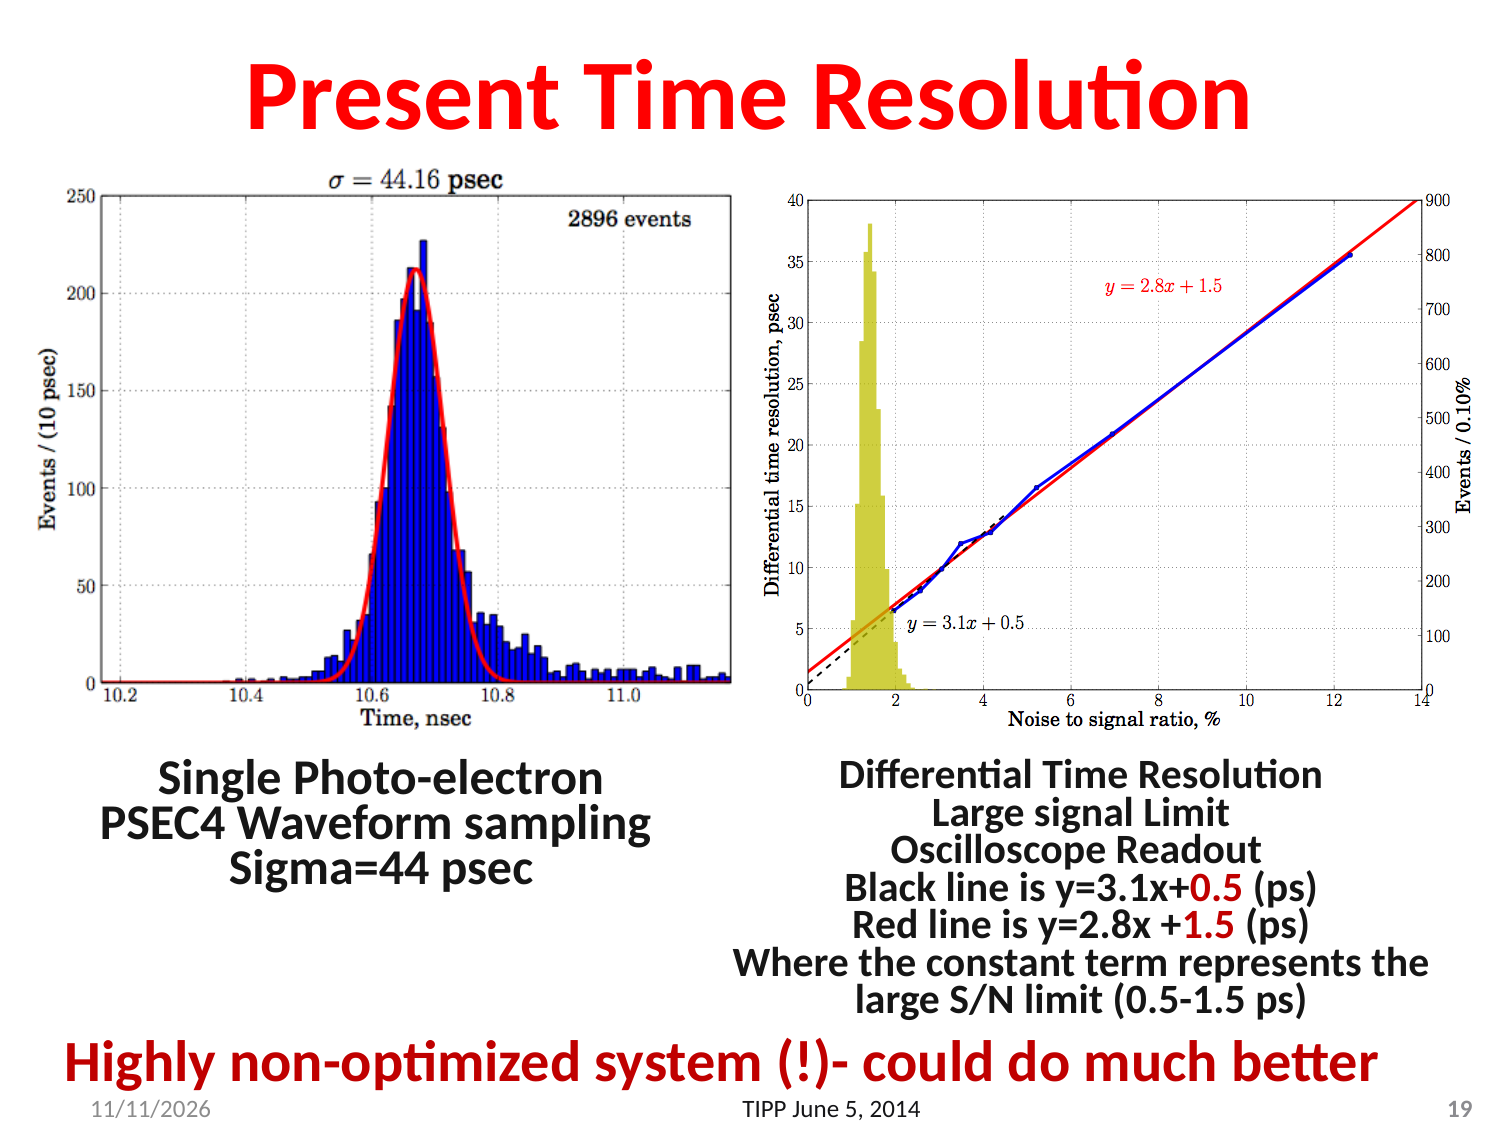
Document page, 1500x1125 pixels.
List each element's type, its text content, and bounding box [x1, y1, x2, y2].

text_box Highly non-optimized system (!)- could do much better [50, 1031, 1500, 1099]
slide_number 19 [1137, 1099, 1488, 1125]
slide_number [75, 1099, 425, 1125]
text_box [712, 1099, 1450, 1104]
footer TIPP June 5, 2014 [600, 1099, 1075, 1125]
title Present Time Resolution [0, 12, 1500, 168]
picture [0, 165, 1500, 752]
text_box Single Photo-electron PSEC4 Waveform sampling Sigma=44 psec [12, 751, 712, 902]
text_box Differential Time Resolution Large signal Limit Oscilloscope Readout Black line is y=3.1x+0.5 (ps) Red line is y=2.8x +1.5 (ps) Where the constant term represents the large S/N limit (0.5-1.5 ps) [712, 751, 1450, 1031]
